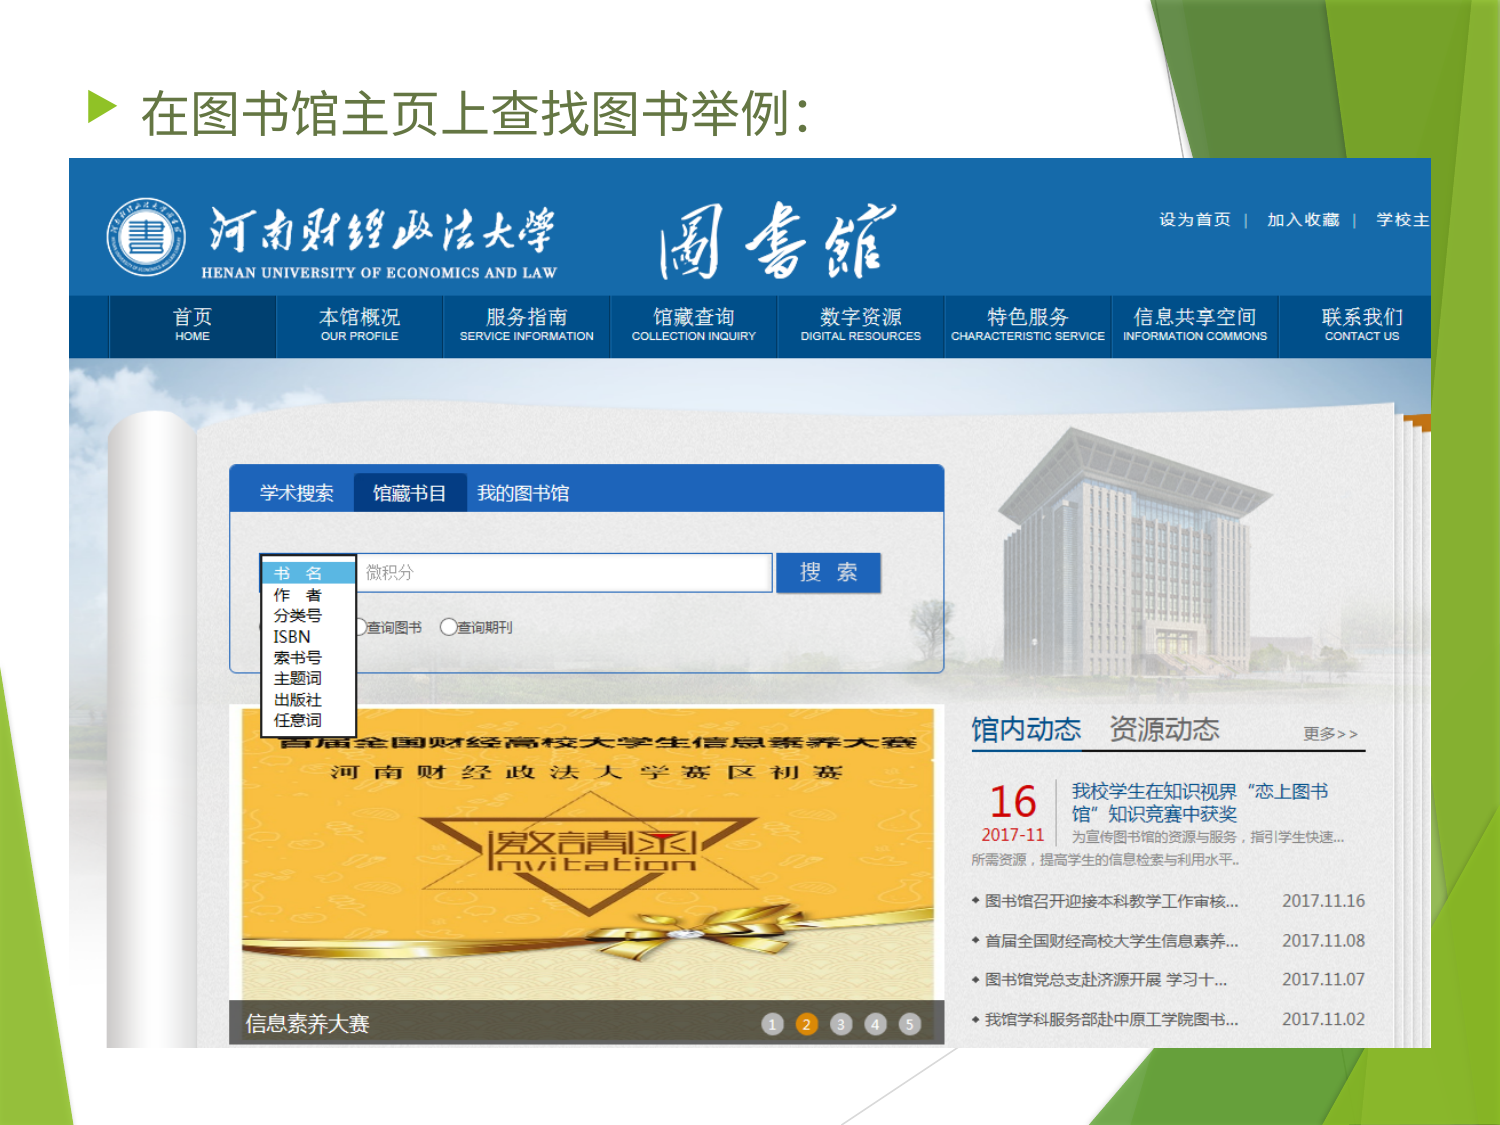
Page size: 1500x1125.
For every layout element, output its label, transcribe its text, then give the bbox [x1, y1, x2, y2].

picture [68, 157, 1431, 1049]
list 在图书馆主页上查找图书举例： [69, 74, 1420, 157]
